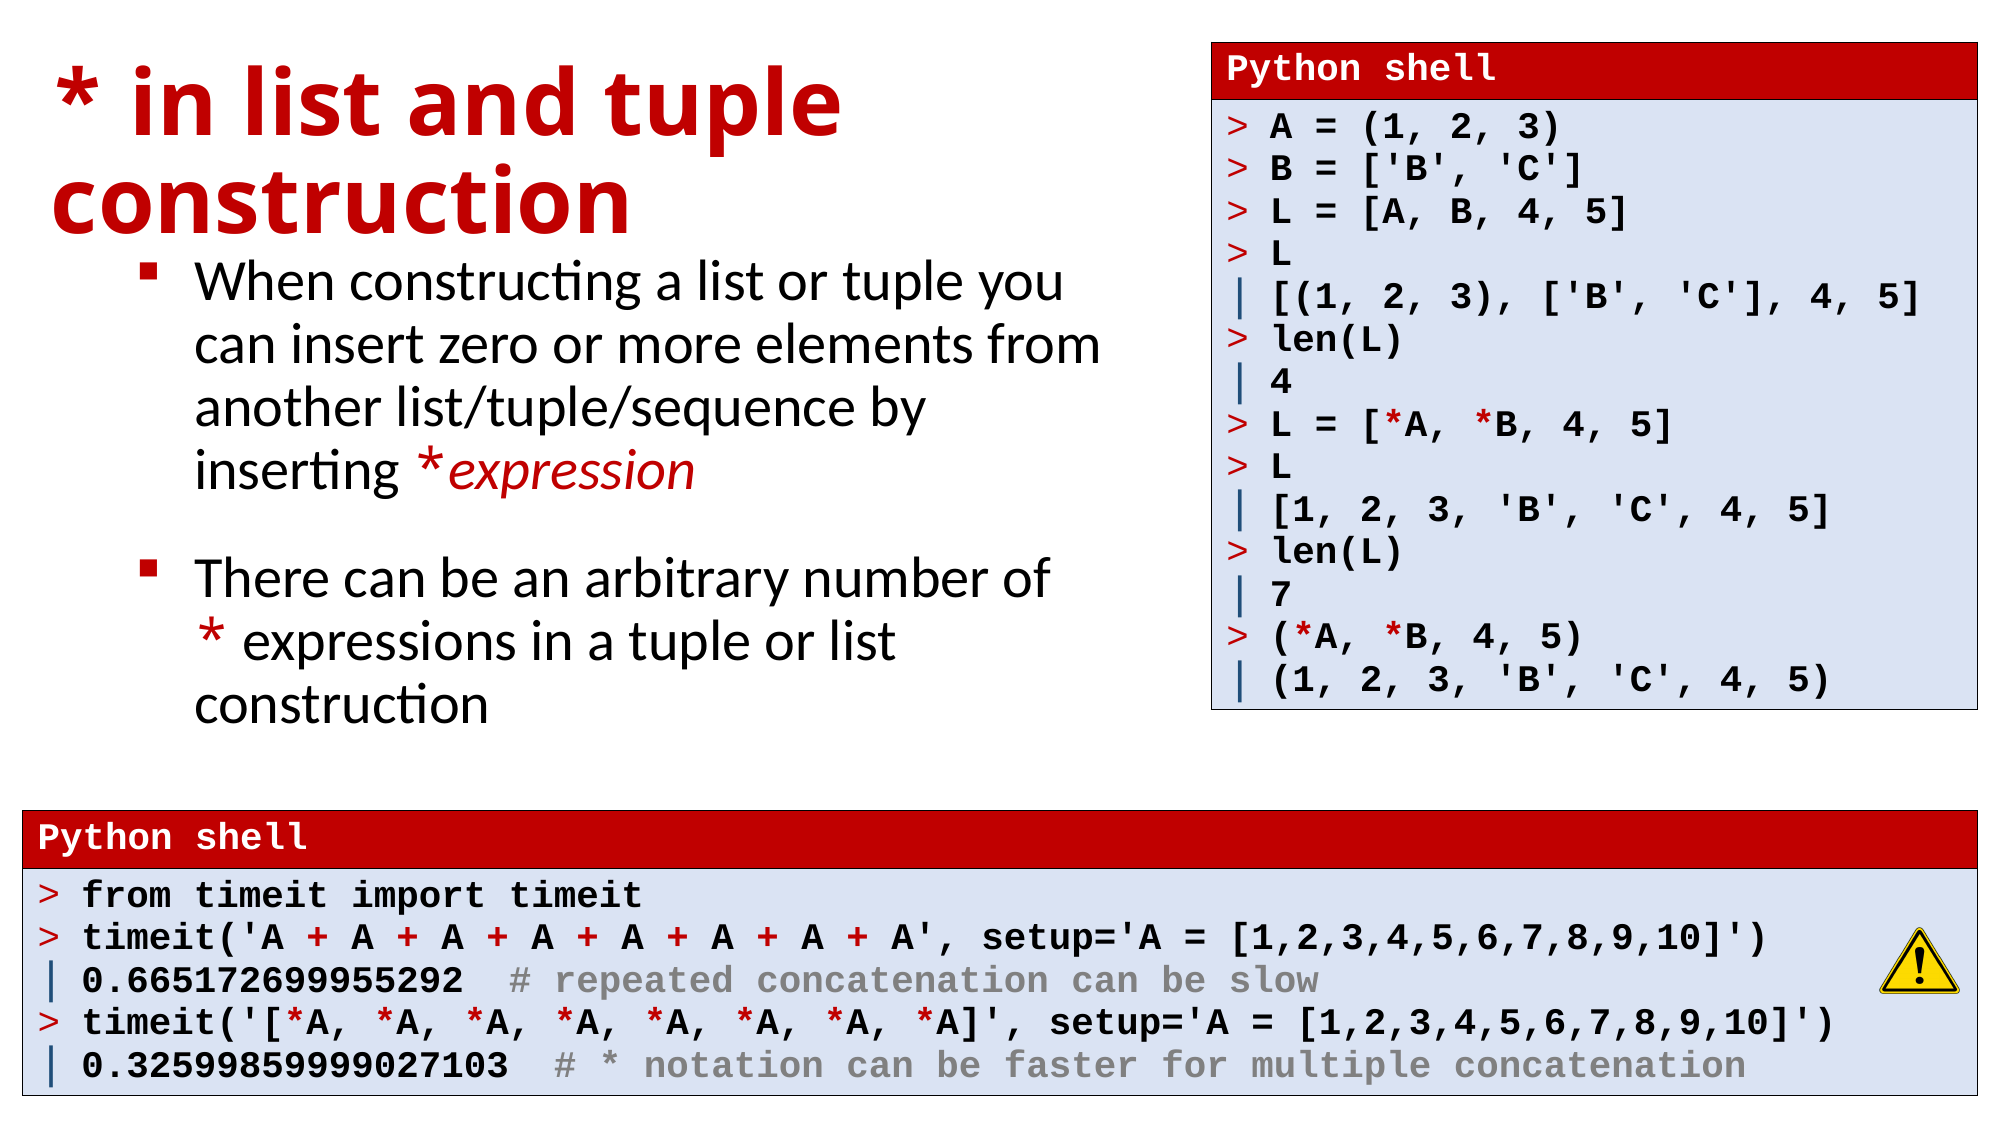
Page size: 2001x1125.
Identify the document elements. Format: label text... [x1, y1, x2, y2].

title * in list and tuple construction [35, 46, 1185, 264]
table_header Python shell [23, 811, 1977, 868]
table_header Python shell [1212, 43, 1977, 99]
table_cell A = (1, 2, 3) B = ['B', 'C'] L = [A, B, 4, 5] L [(1, 2, 3), ['B', 'C'], 4, 5] len(L) 4 L = [*A, *B, 4, 5] L [1, 2, 3, 'B', 'C', 4, 5] len(L) 7 (*A, *B, 4, 5) (1, 2, 3, 'B', 'C', 4, 5) [1212, 100, 1977, 709]
table_cell from timeit import timeit timeit('A + A + A + A + A + A + A + A', setup='A = [1,2,3,4,5,6,7,8,9,10]') 0.665172699955292 # repeated concatenation can be slow timeit('[*A, *A, *A, *A, *A, *A, *A, *A]', setup='A = [1,2,3,4,5,6,7,8,9,10]') 0.32599859999027103 # * notation can be faster for multiple concatenation [23, 869, 1977, 1095]
picture [1879, 927, 1960, 994]
list When constructing a list or tuple you can insert zero or more elements from another list/tuple/sequence by inserting *expression There can be an arbitrary number of * expressions in a tuple or list construction [120, 242, 1142, 759]
